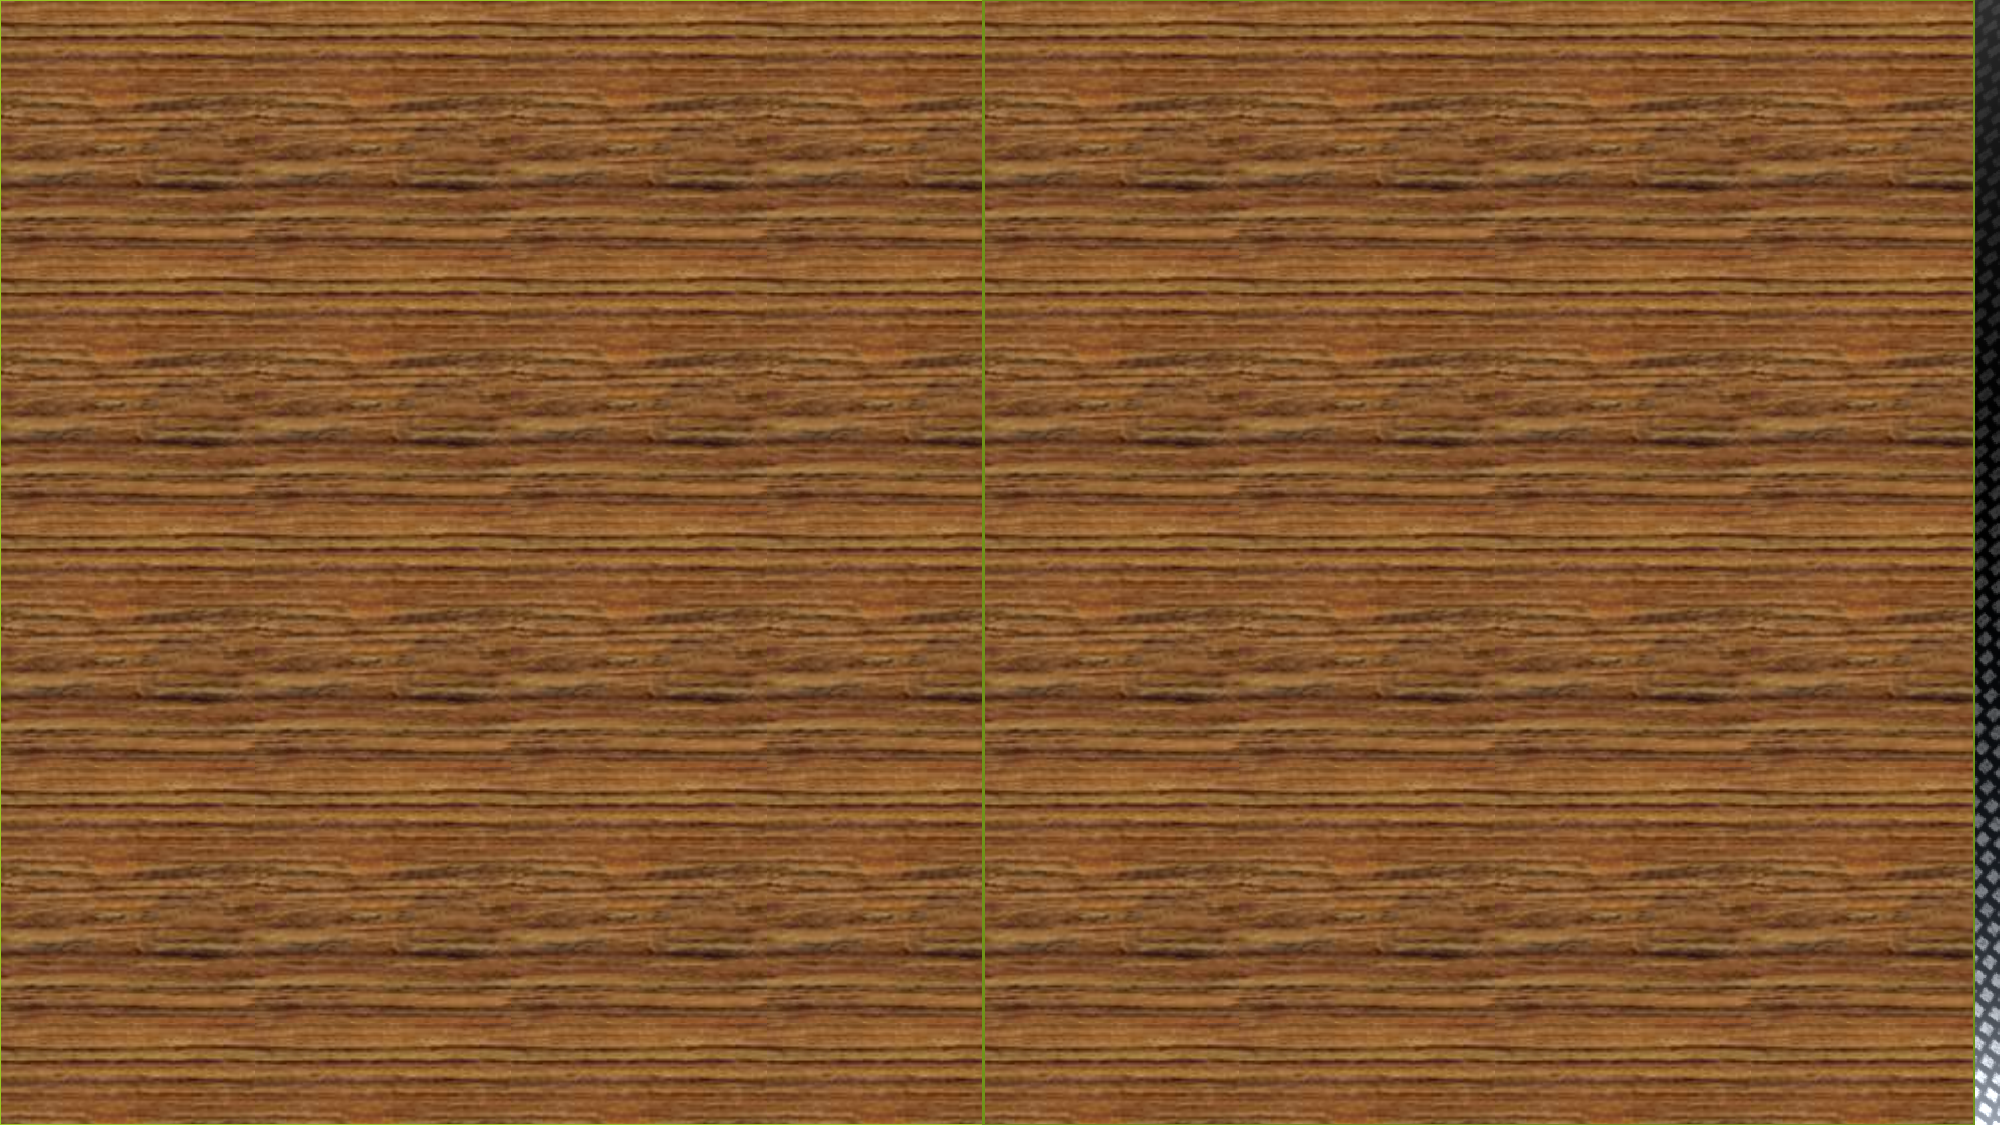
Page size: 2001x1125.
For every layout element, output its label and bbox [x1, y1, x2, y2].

text_box [982, 0, 1975, 1125]
picture [1975, 0, 2000, 1125]
text_box [0, 0, 982, 1125]
